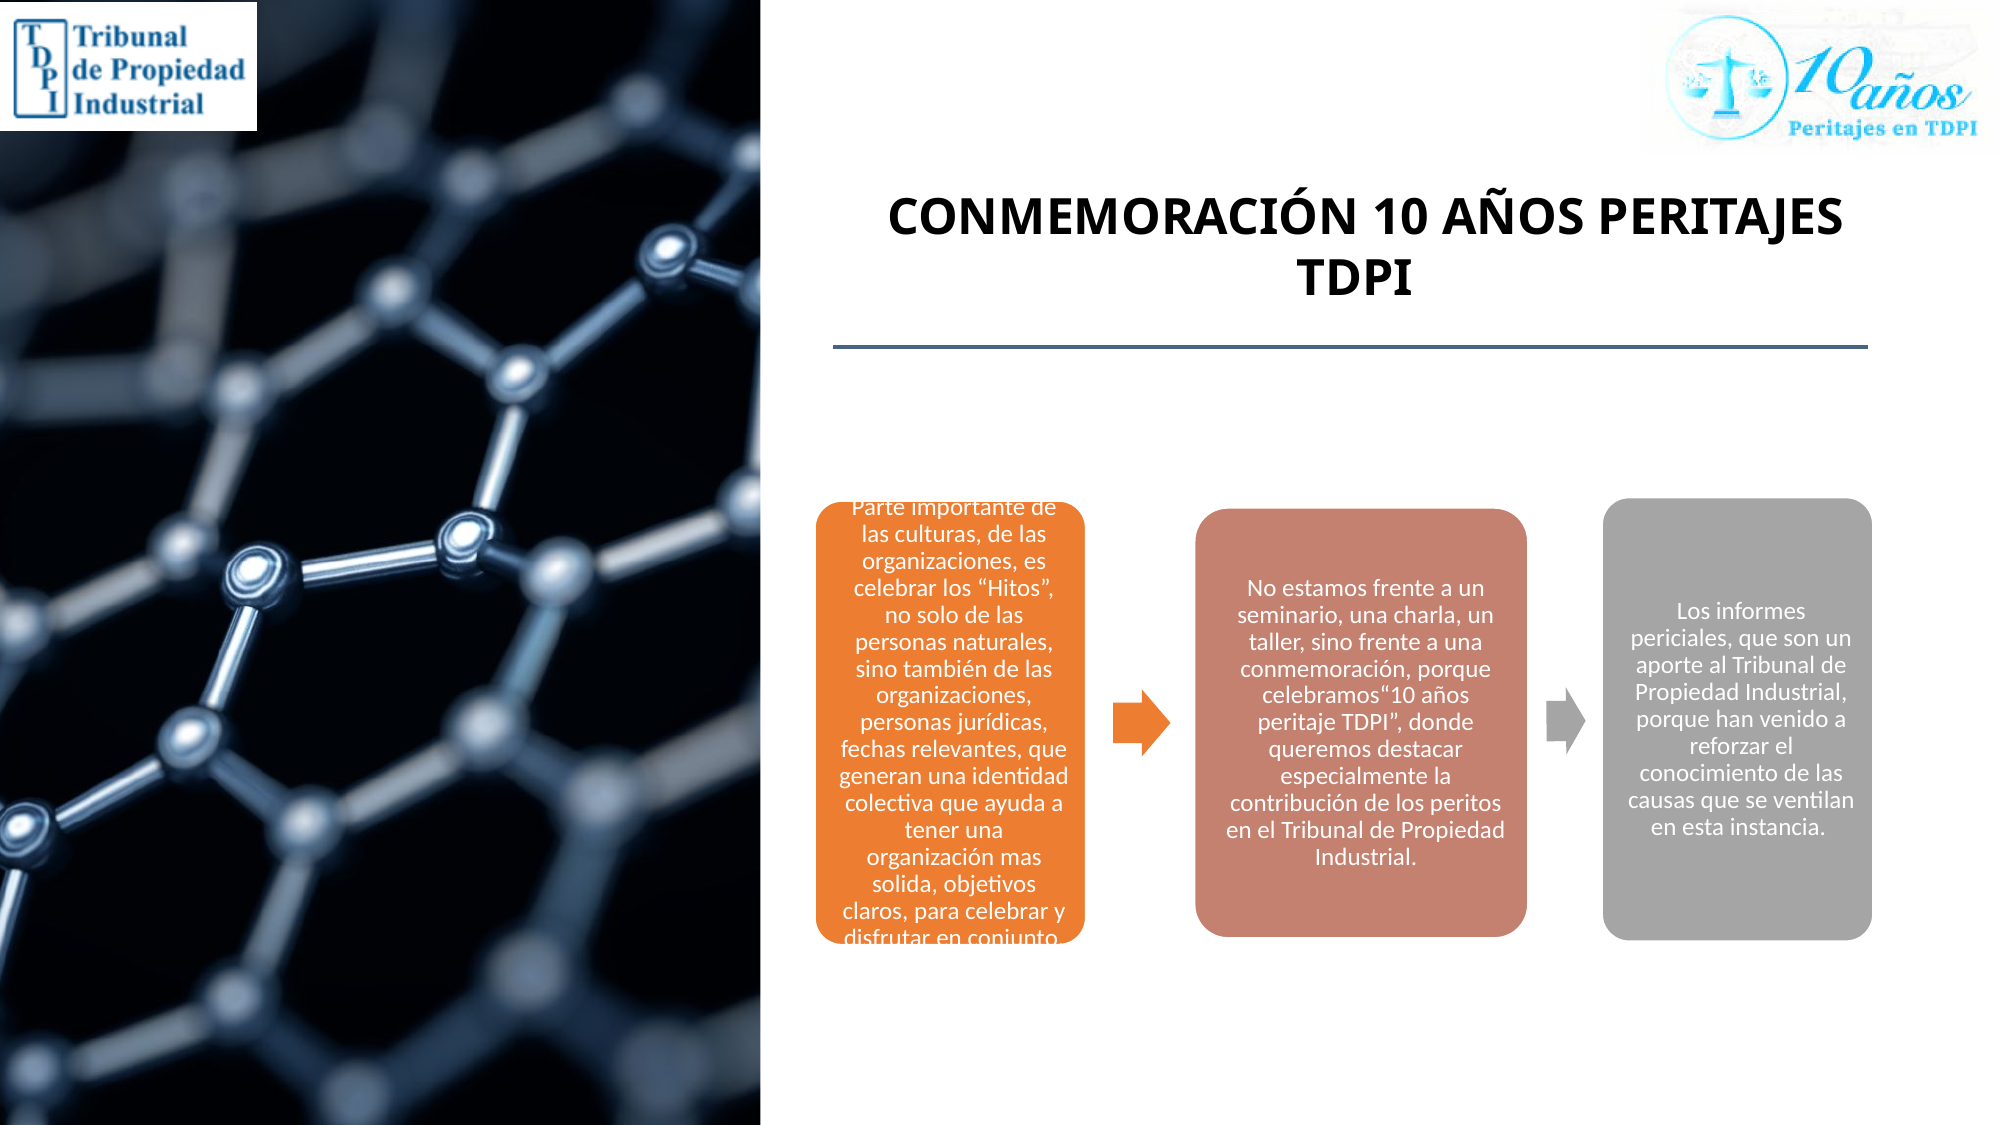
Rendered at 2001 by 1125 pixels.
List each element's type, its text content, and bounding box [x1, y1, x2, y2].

title CONMEMORACIÓN 10 AÑOS PERITAJES TDPI [814, 103, 1895, 315]
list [814, 399, 1908, 1046]
picture [1640, 0, 2000, 155]
picture [0, 0, 761, 1125]
